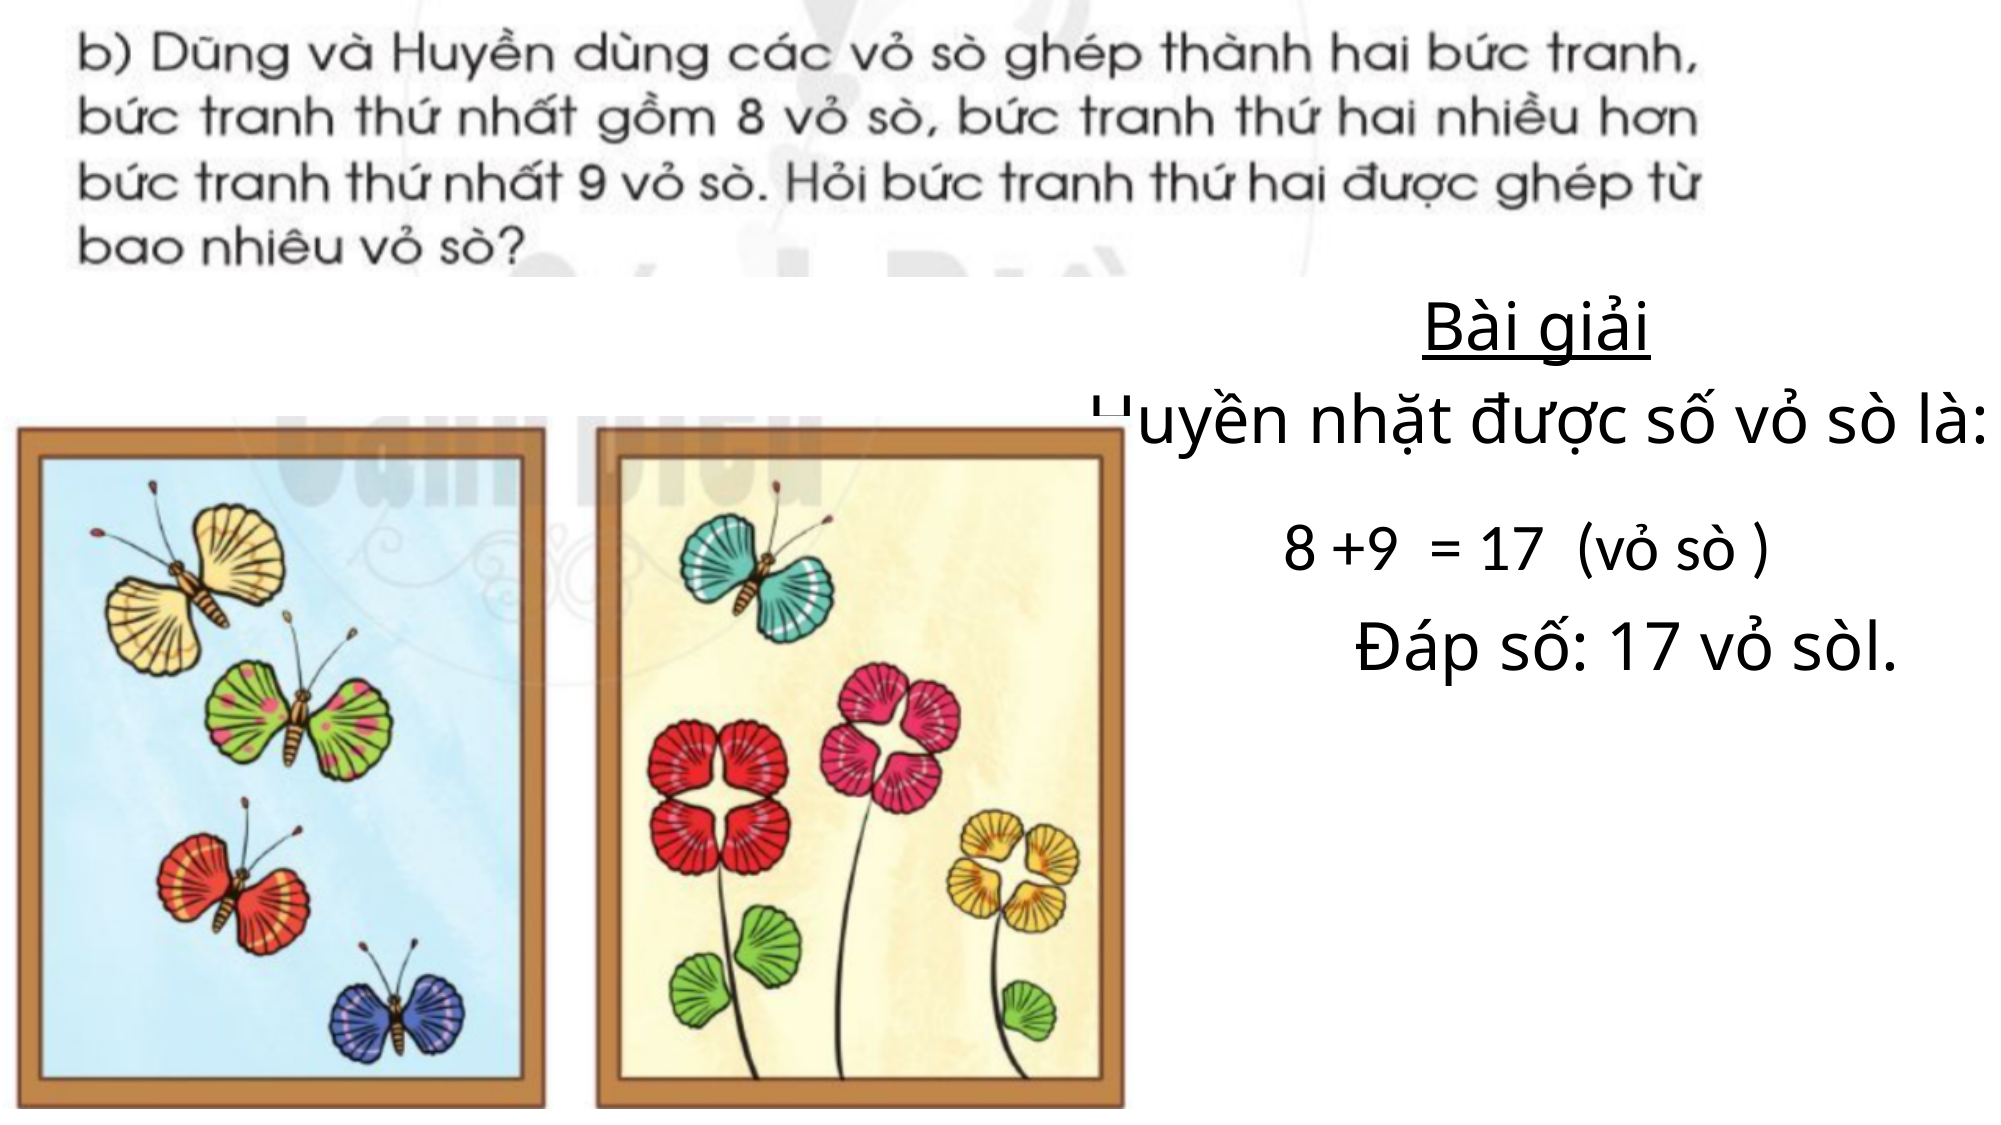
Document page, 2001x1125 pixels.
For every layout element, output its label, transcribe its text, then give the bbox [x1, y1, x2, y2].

picture [0, 416, 1135, 1109]
text_box 8 +9 = 17 (vỏ sò ) [1165, 477, 1891, 610]
text_box Đáp số: 17 vỏ sòl. [1276, 579, 1979, 709]
text_box Bài giải [1396, 307, 1677, 341]
picture [54, 0, 1725, 277]
text_box Huyền nhặt được số vỏ sò là: [914, 350, 2000, 483]
